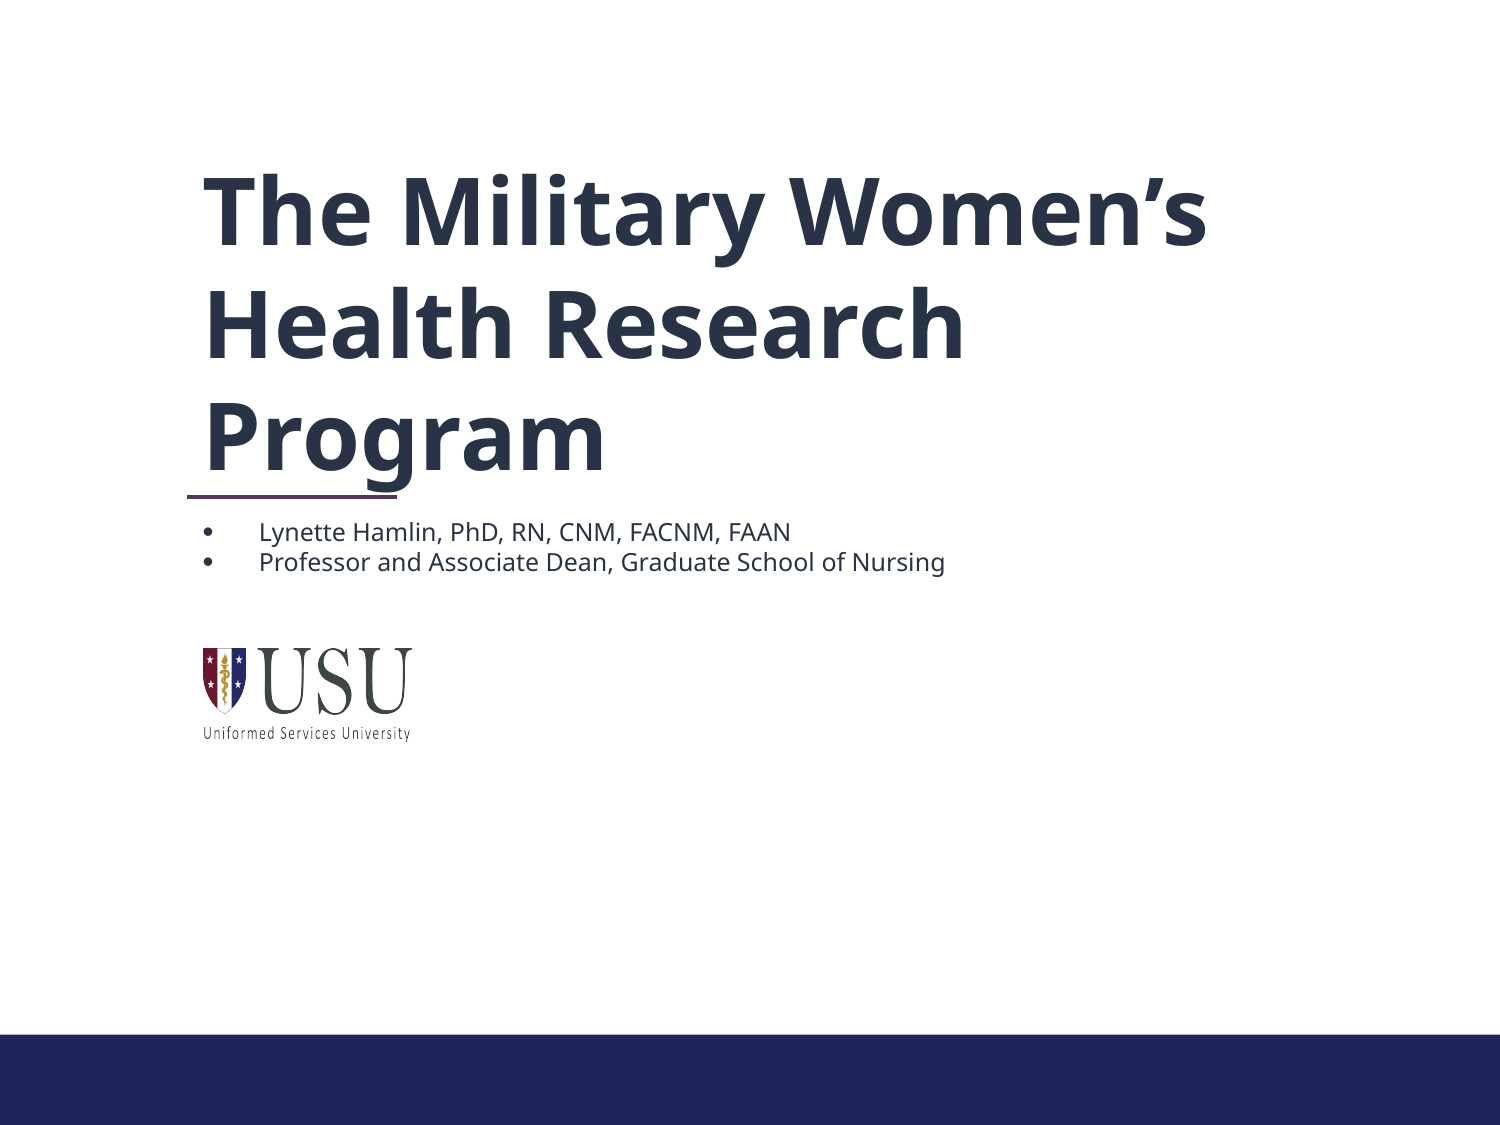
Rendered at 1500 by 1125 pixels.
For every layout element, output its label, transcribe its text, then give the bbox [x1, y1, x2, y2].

title The Military Women’s Health Research Program [187, 165, 1313, 497]
picture [203, 648, 412, 742]
list Lynette Hamlin, PhD, RN, CNM, FACNM, FAAN Professor and Associate Dean, Graduate School of Nursing [187, 509, 1313, 624]
